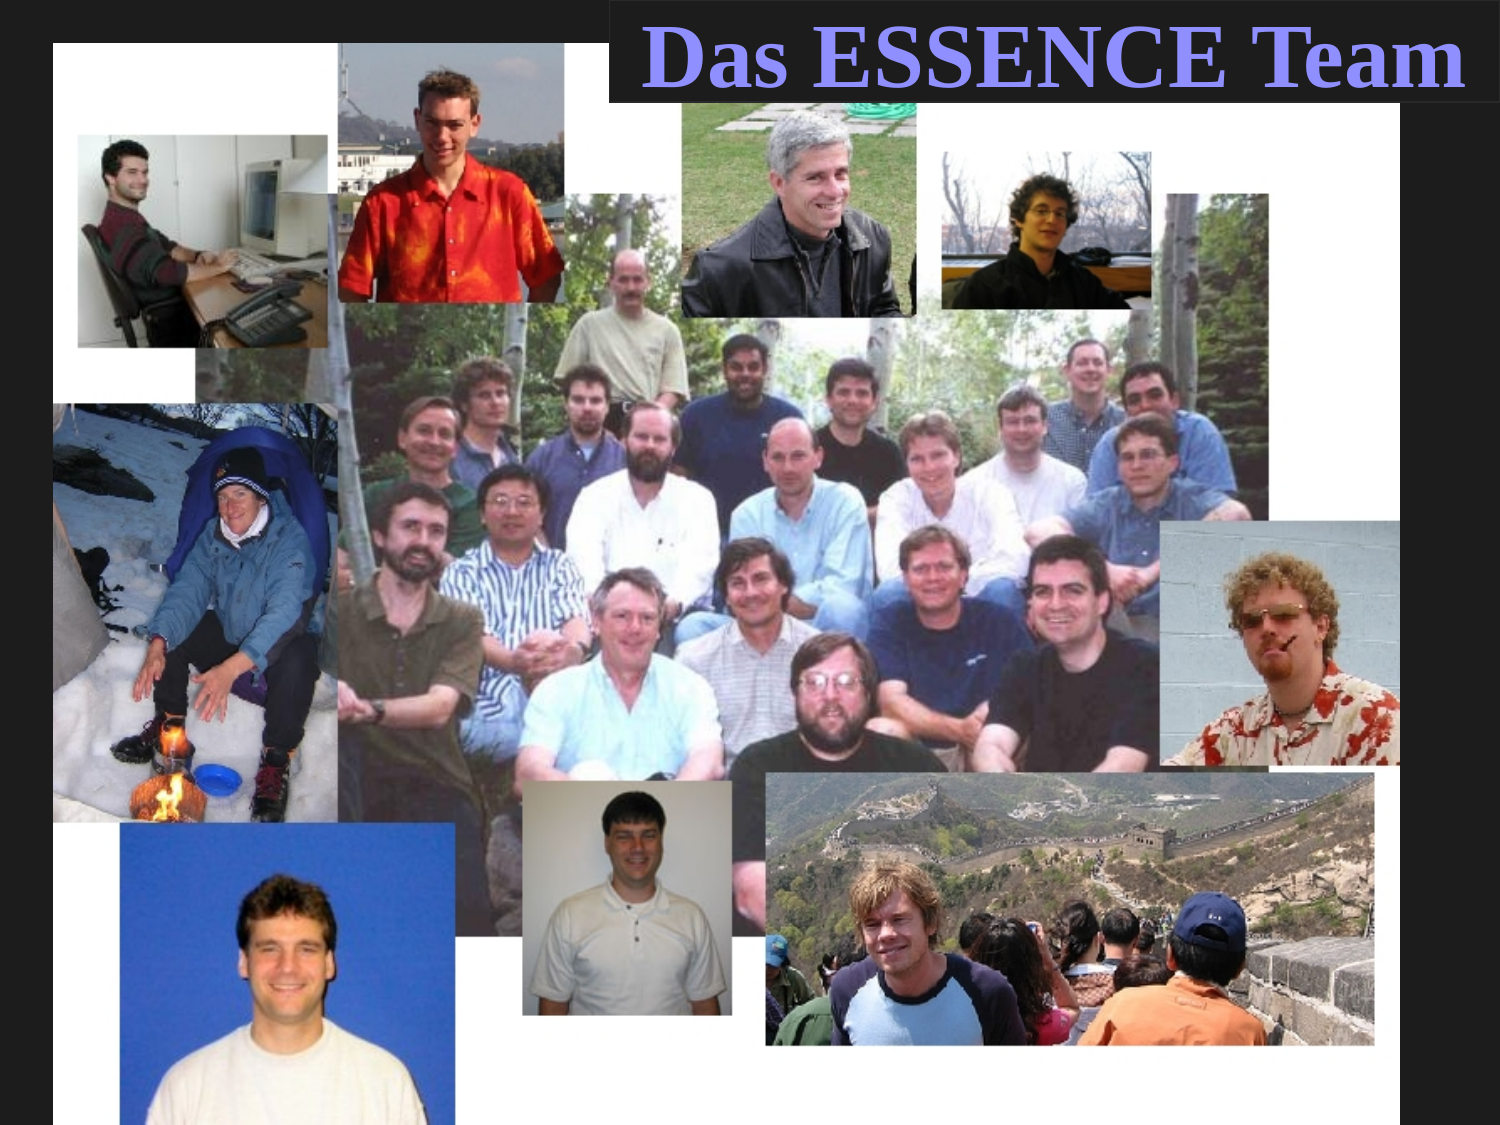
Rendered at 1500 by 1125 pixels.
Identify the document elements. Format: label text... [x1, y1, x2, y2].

picture [52, 43, 1400, 1125]
title Das ESSENCE Team [609, 0, 1500, 103]
